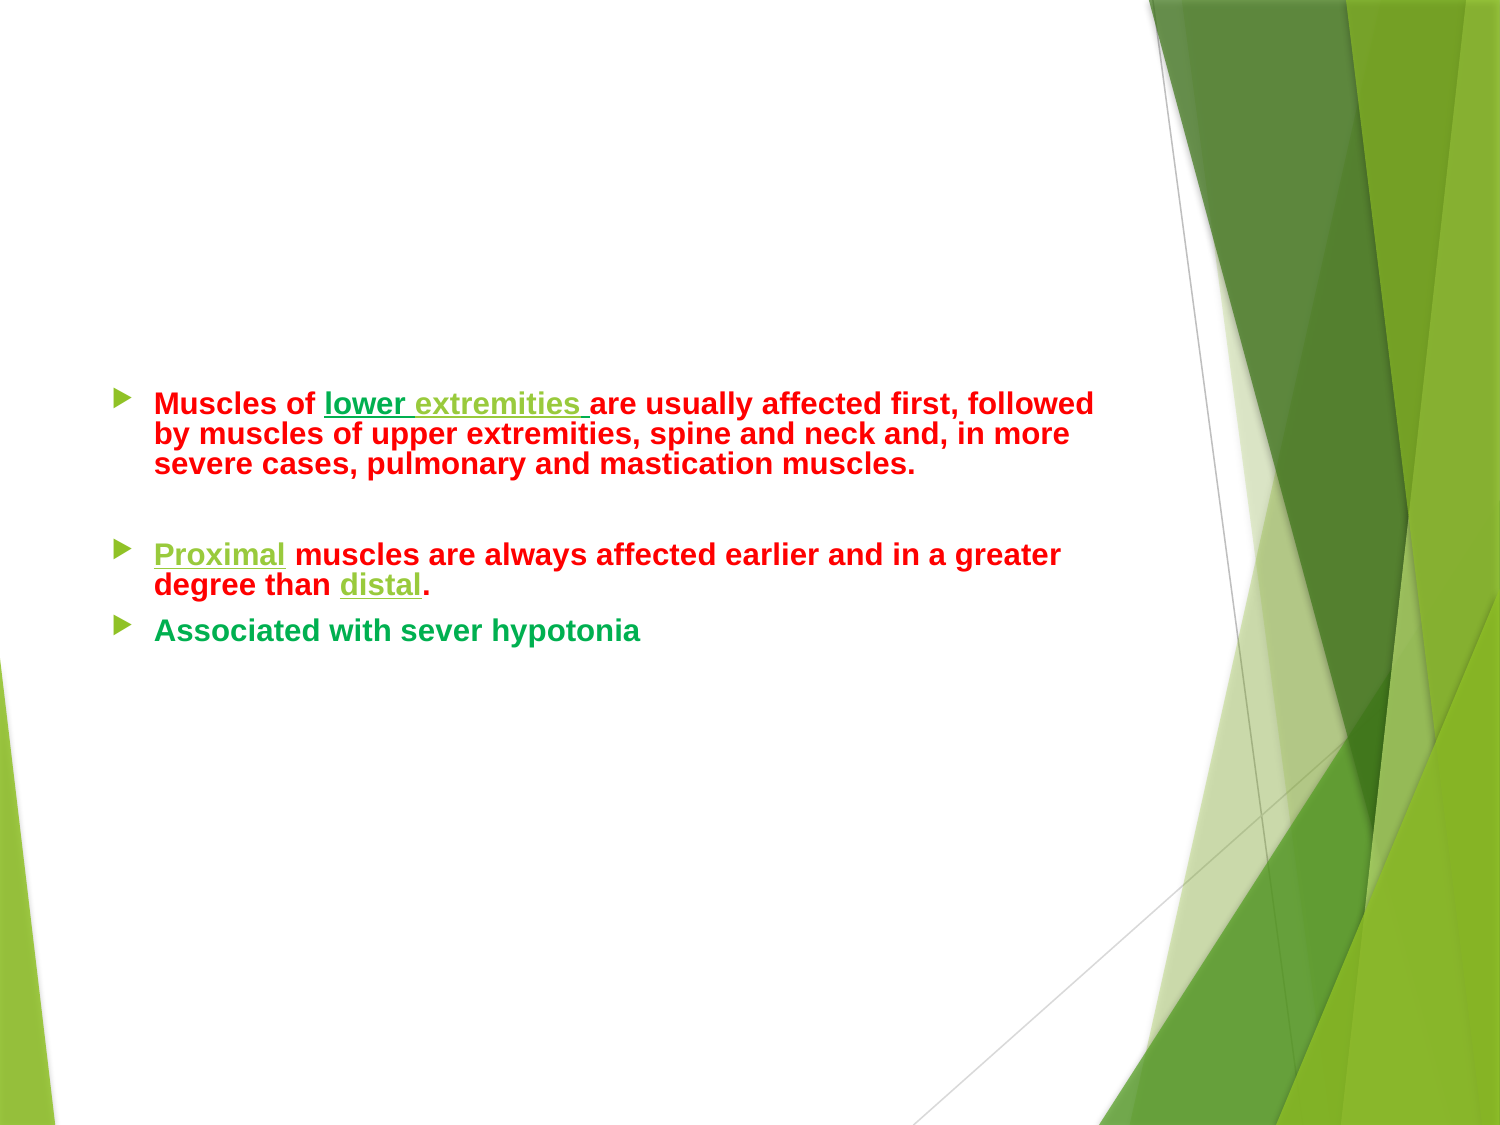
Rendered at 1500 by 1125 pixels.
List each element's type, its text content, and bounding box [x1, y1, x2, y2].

list Muscles of lower extremities are usually affected first, followed by muscles of upper extremities, spine and neck and, in more severe cases, pulmonary and mastication muscles. Proximal muscles are always affected earlier and in a greater degree than distal. Associated with sever hypotonia [96, 383, 1155, 682]
